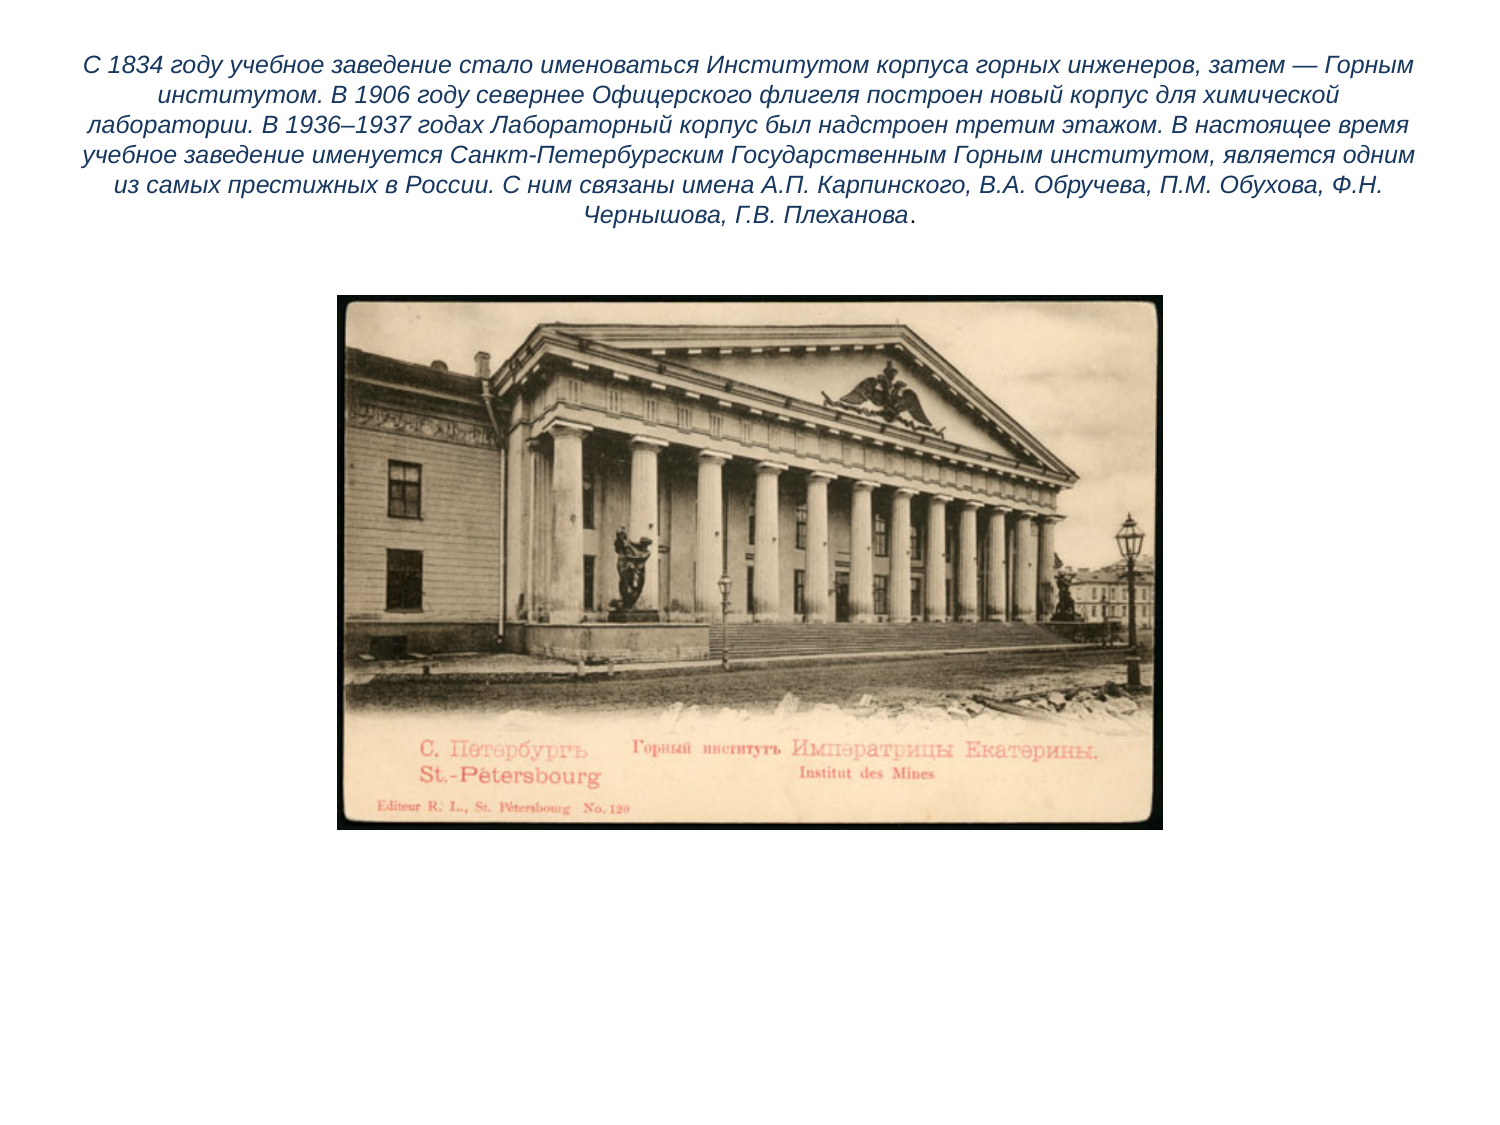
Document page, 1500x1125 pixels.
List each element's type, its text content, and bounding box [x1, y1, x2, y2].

title С 1834 году учебное заведение стало именоваться Институтом корпуса горных инженеров, затем — Горным институтом. В 1906 году севернее Офицерского флигеля построен новый корпус для химической лаборатории. В 1936–1937 годах Лабораторный корпус был надстроен третим этажом. В настоящее время учебное заведение именуется Санкт-Петербургским Государственным Горным институтом, является одним из самых престижных в России. С ним связаны имена А.П. Карпинского, В.А. Обручева, П.М. Обухова, Ф.Н. Чернышова, Г.В. Плеханова. [75, 47, 1425, 230]
picture [337, 295, 1163, 830]
